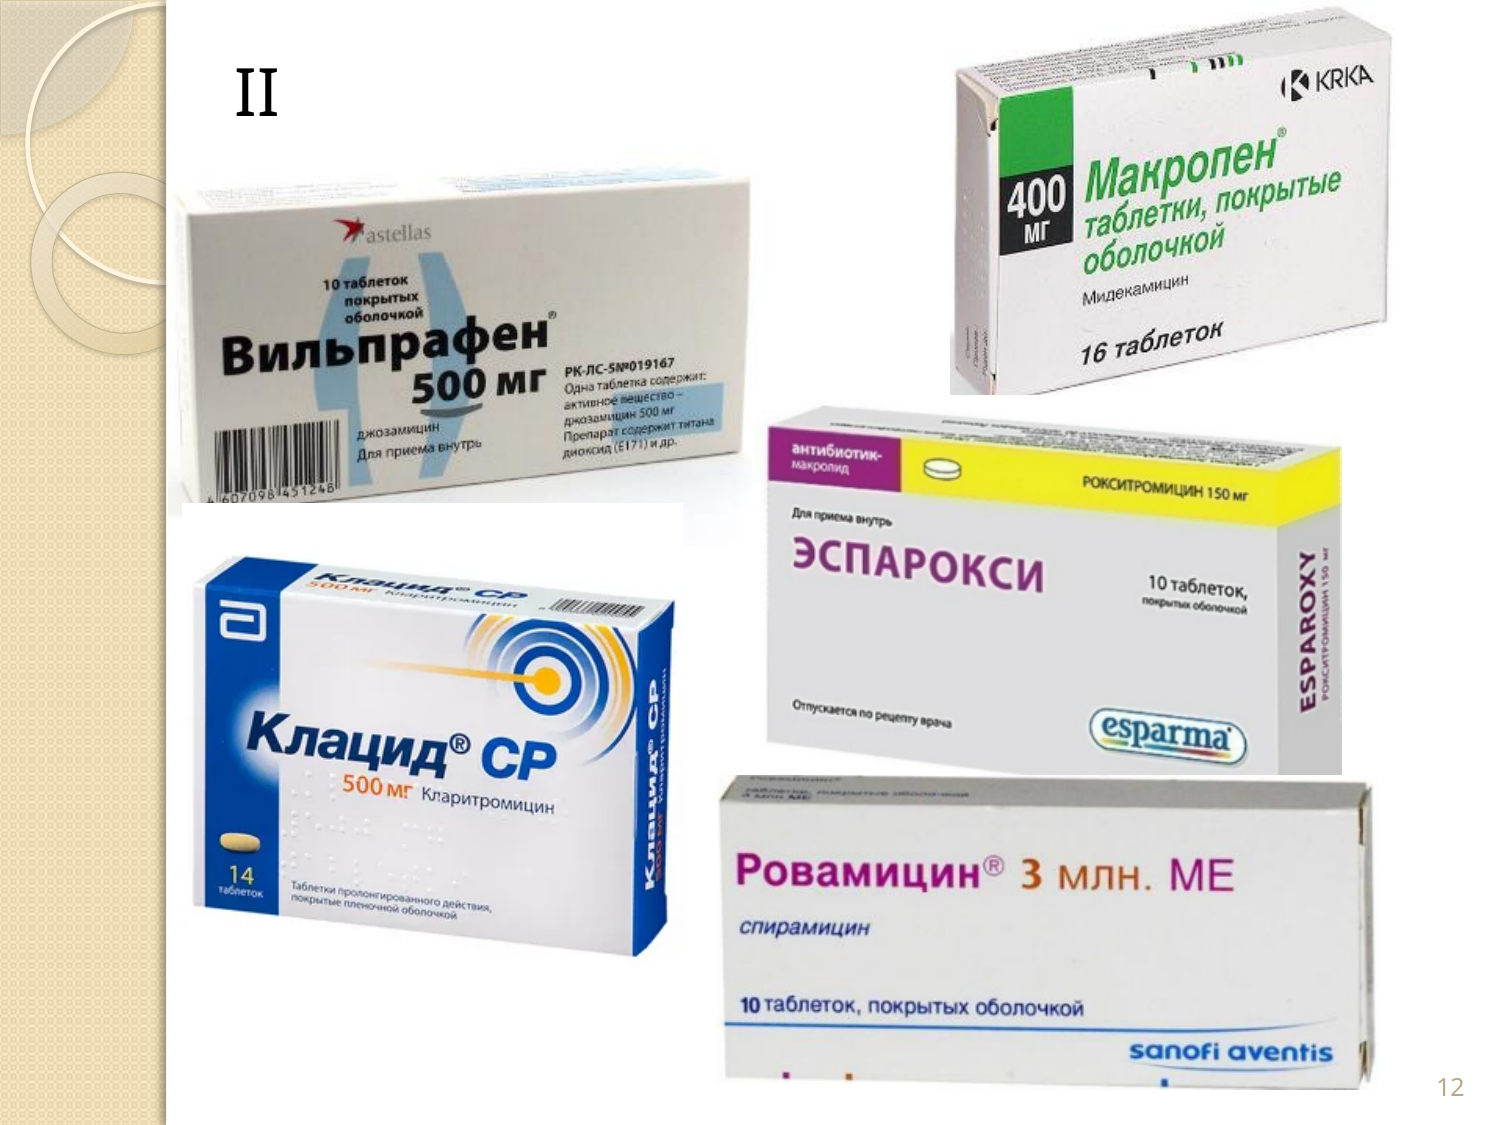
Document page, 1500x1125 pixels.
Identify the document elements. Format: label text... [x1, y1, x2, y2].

slide_number 12 [1413, 1034, 1488, 1113]
picture [167, 0, 1395, 1090]
list II поколение [206, 42, 632, 122]
